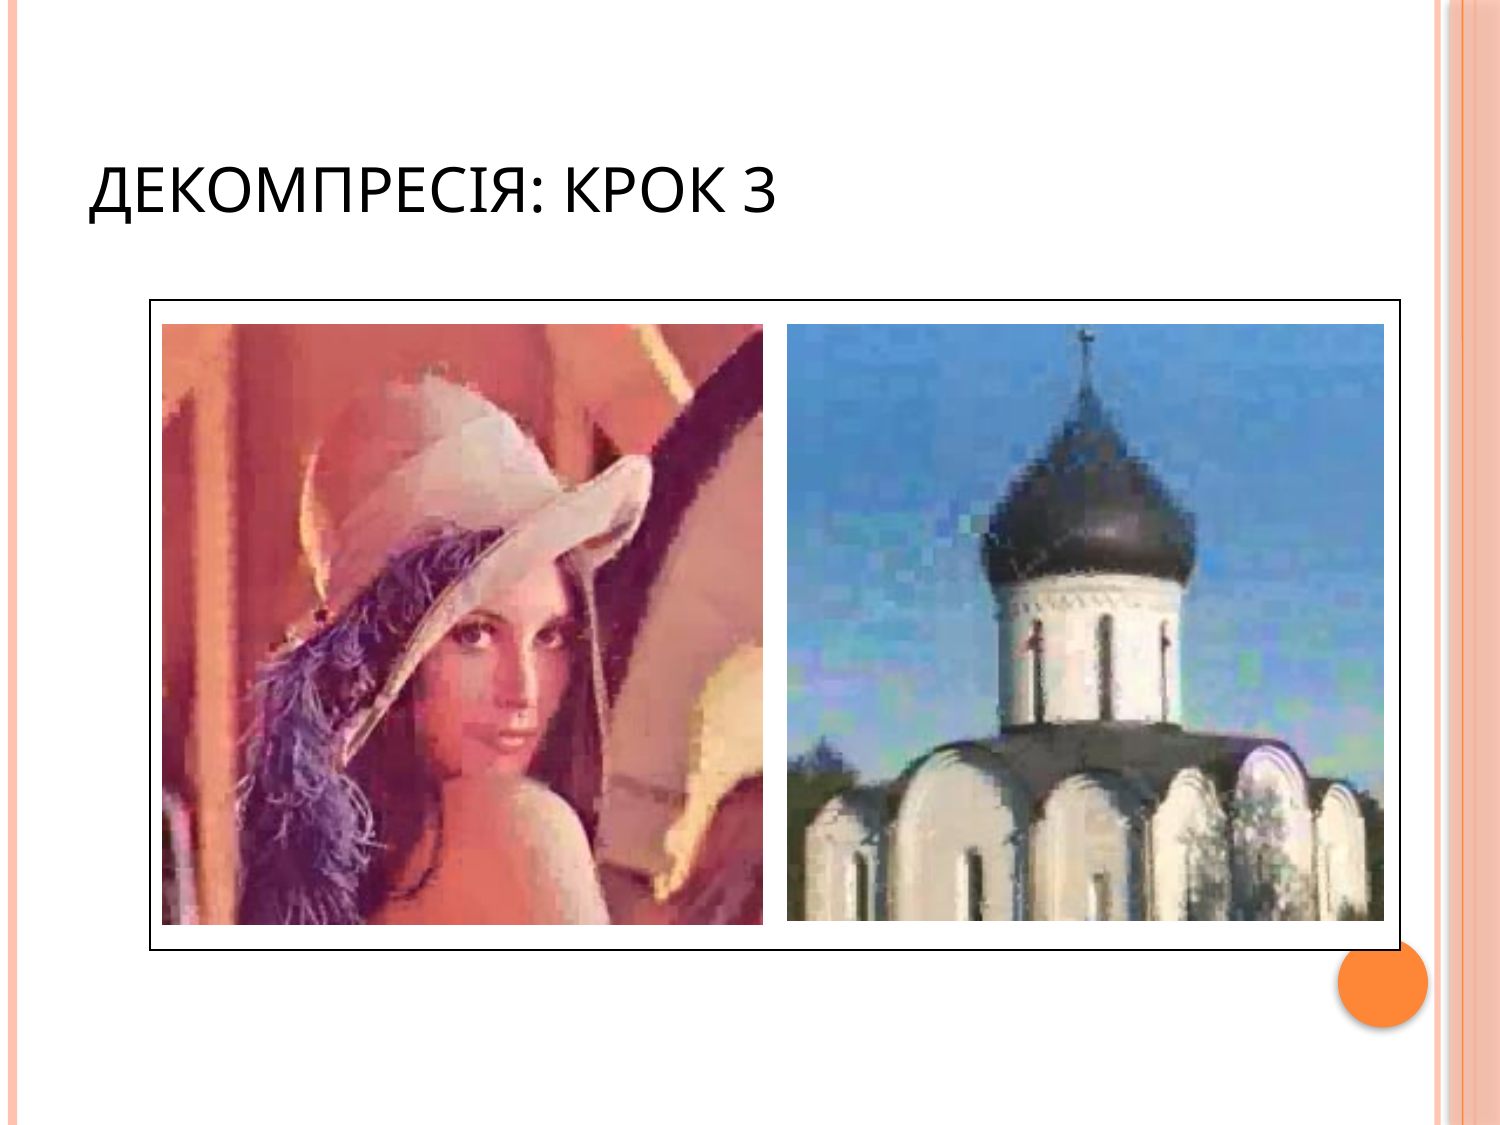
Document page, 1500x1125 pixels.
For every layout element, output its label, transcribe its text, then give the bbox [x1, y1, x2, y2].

picture [161, 324, 763, 926]
text_box [150, 299, 1400, 950]
picture [786, 324, 1384, 922]
title Декомпресія: Крок 3 [75, 45, 1300, 233]
